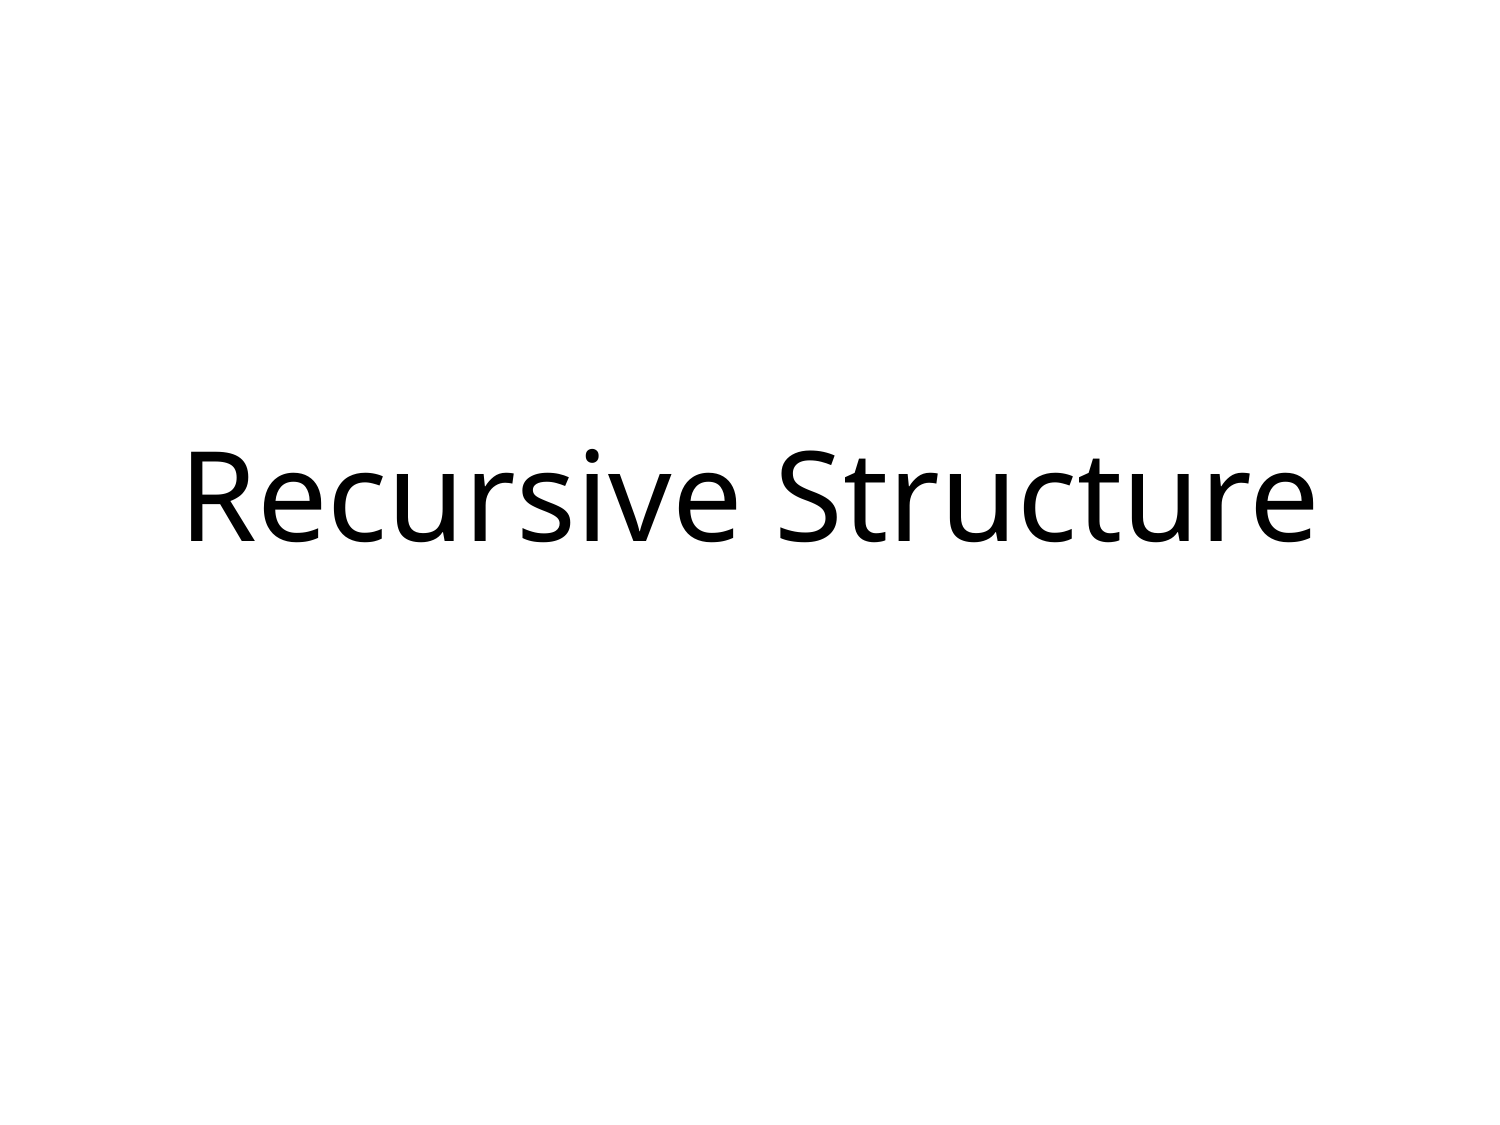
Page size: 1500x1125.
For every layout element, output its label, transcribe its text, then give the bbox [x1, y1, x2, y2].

title Recursive Structure [112, 184, 1388, 576]
